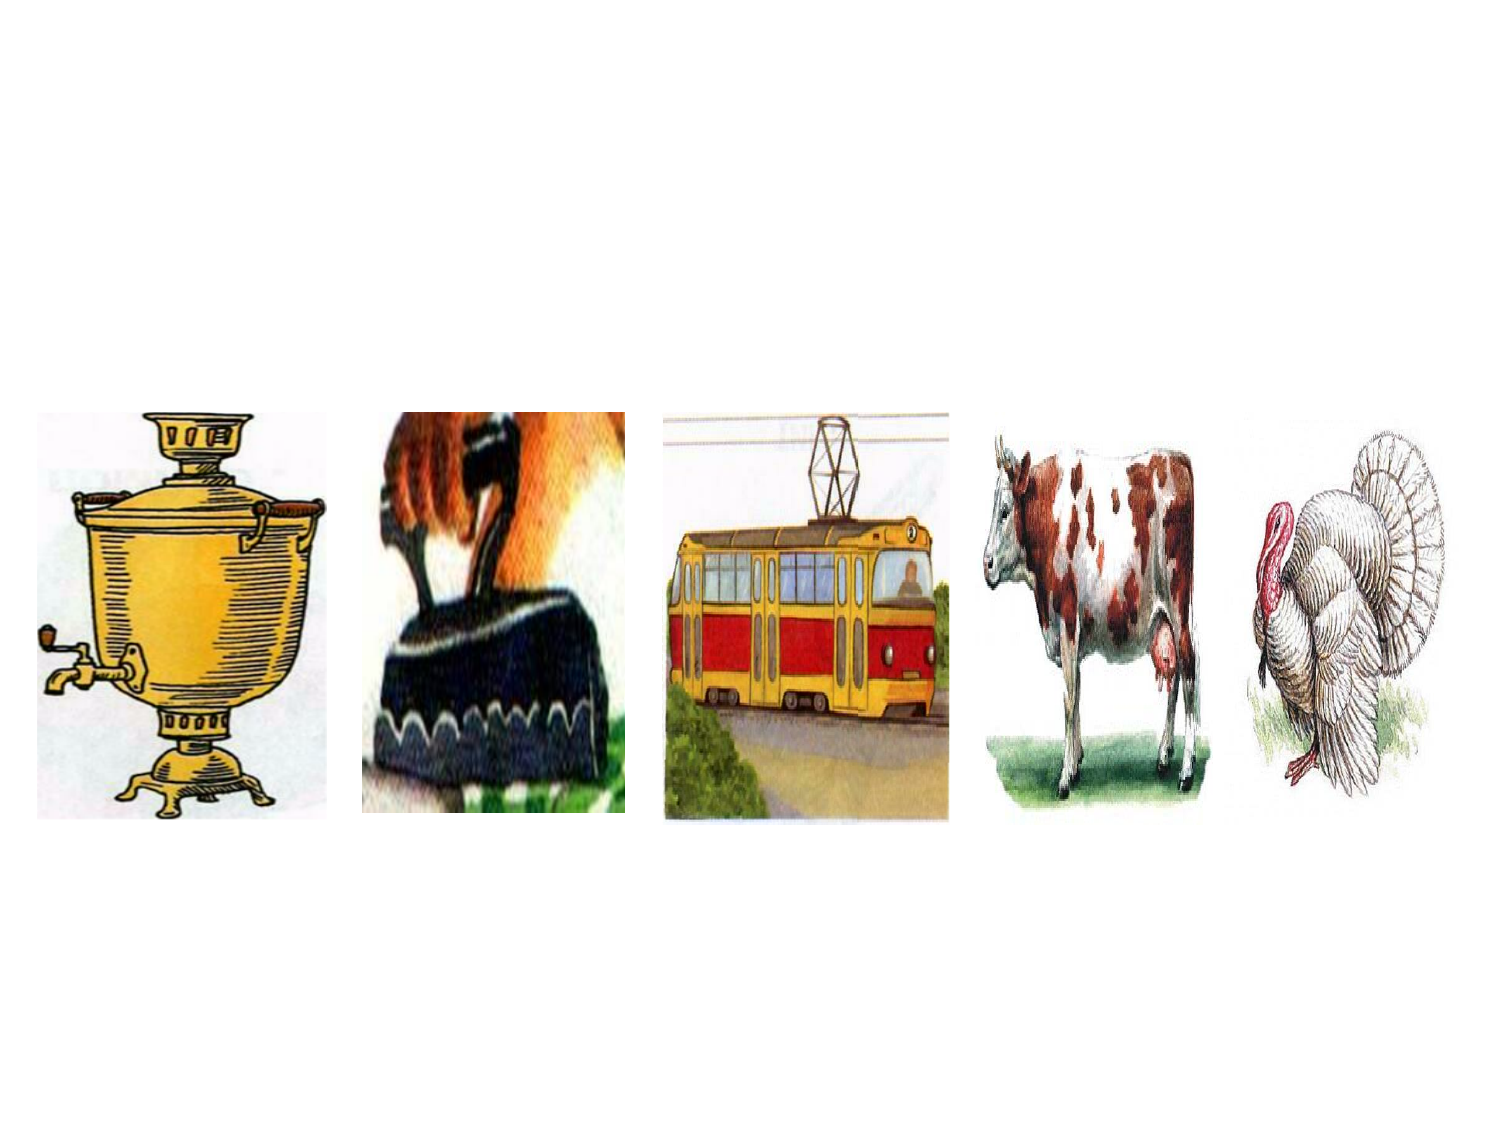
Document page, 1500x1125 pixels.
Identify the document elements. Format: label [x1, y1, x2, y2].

picture [1224, 412, 1463, 826]
picture [662, 412, 951, 826]
picture [974, 412, 1213, 826]
picture [362, 412, 626, 813]
list [37, 412, 327, 821]
